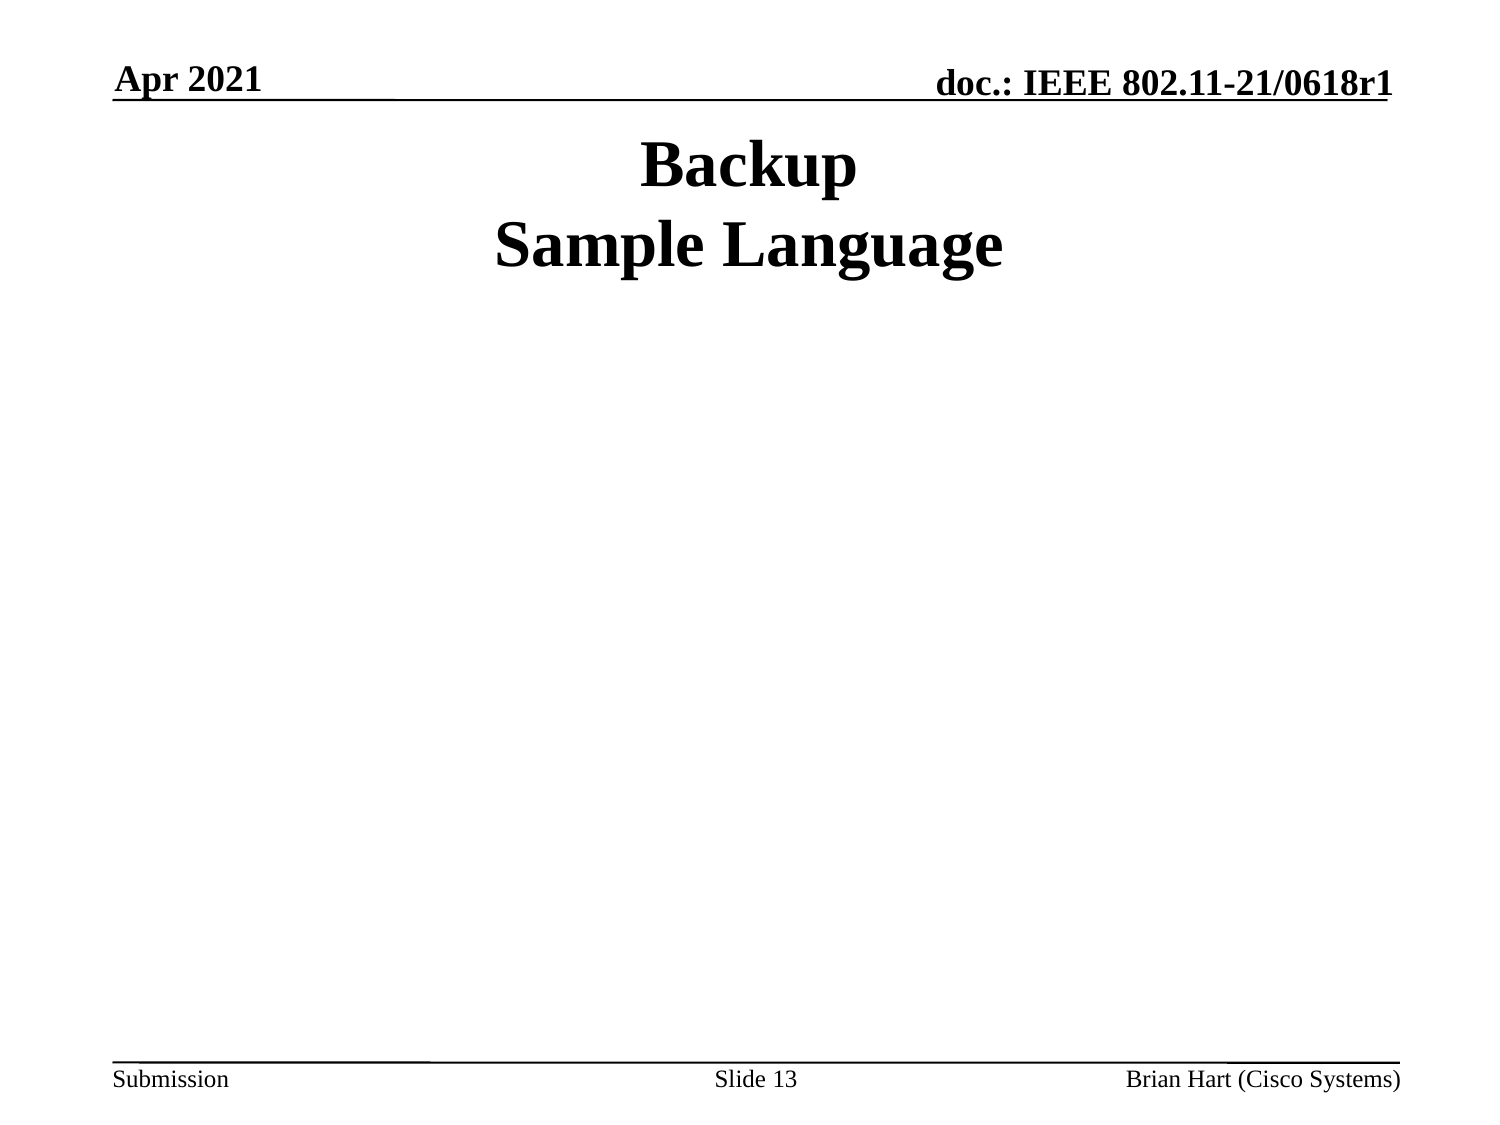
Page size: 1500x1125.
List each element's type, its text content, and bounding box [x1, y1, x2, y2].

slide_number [114, 54, 423, 100]
slide_number Slide 13 [712, 1061, 800, 1123]
title Backup Sample Language [112, 112, 1388, 288]
footer Brian Hart (Cisco Systems) [878, 1061, 1402, 1093]
